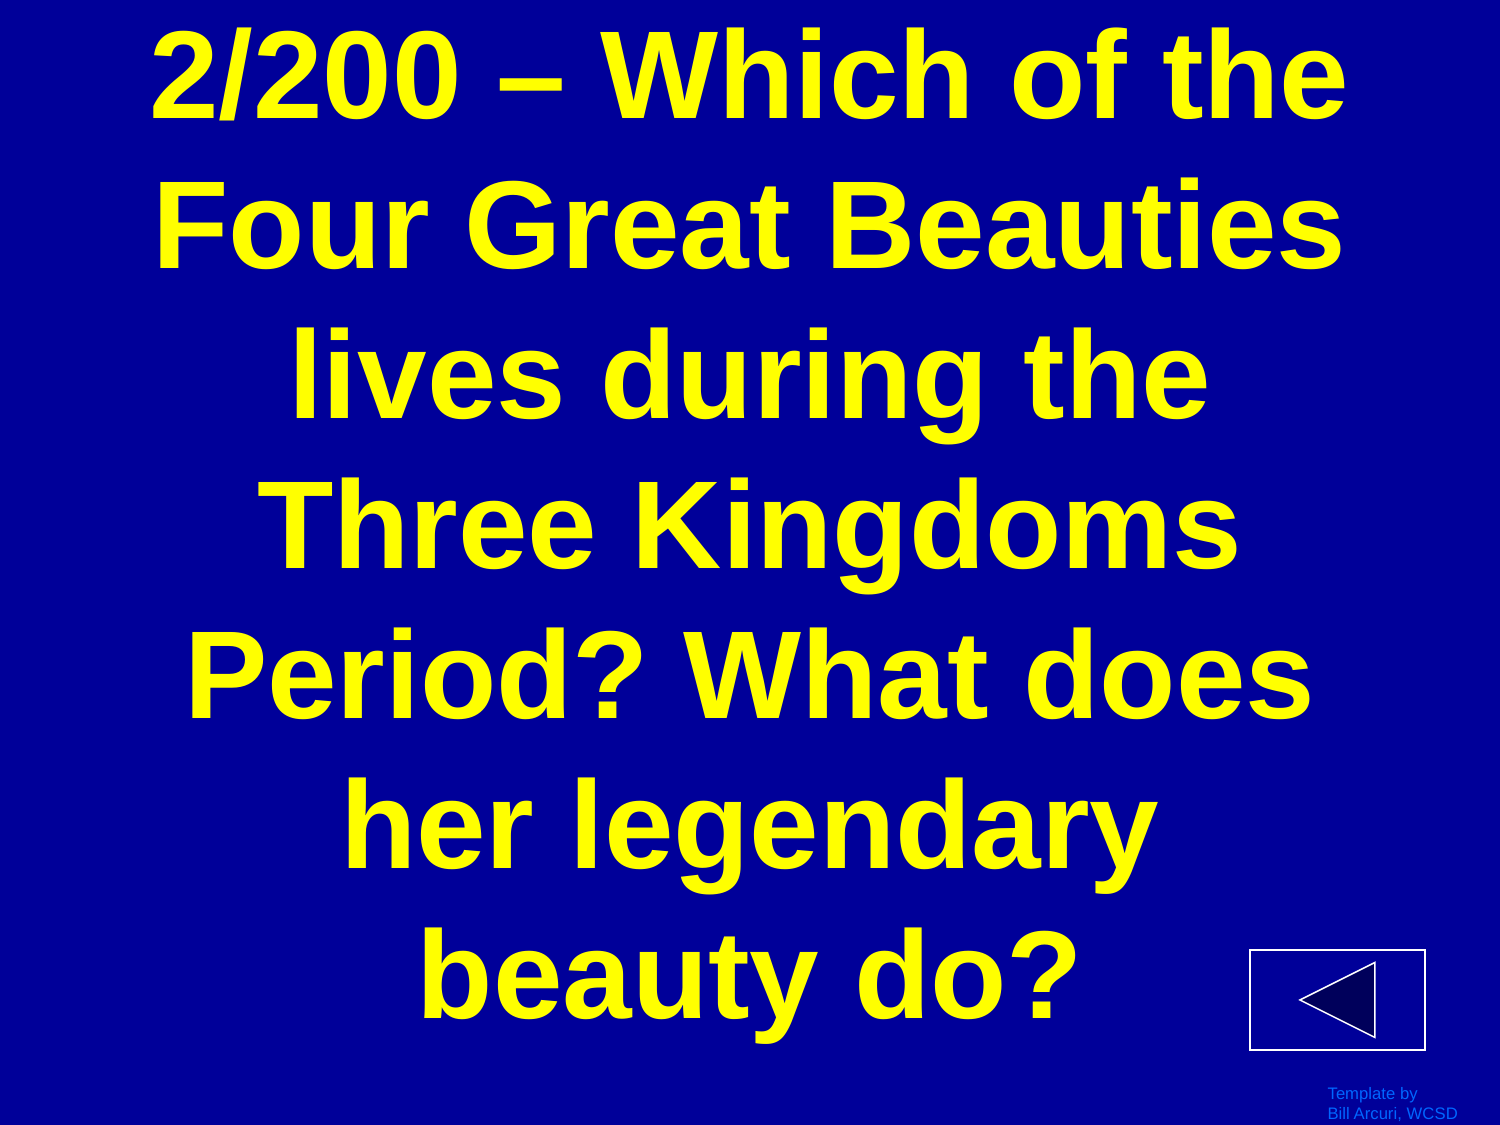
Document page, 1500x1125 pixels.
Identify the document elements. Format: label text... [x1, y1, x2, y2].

title 2/200 – Which of the Four Great Beauties lives during the Three Kingdoms Period? What does her legendary beauty do? [112, 424, 1388, 613]
slide_number Template by Bill Arcuri, WCSD [1312, 1074, 1476, 1125]
text_box [1250, 950, 1426, 1051]
